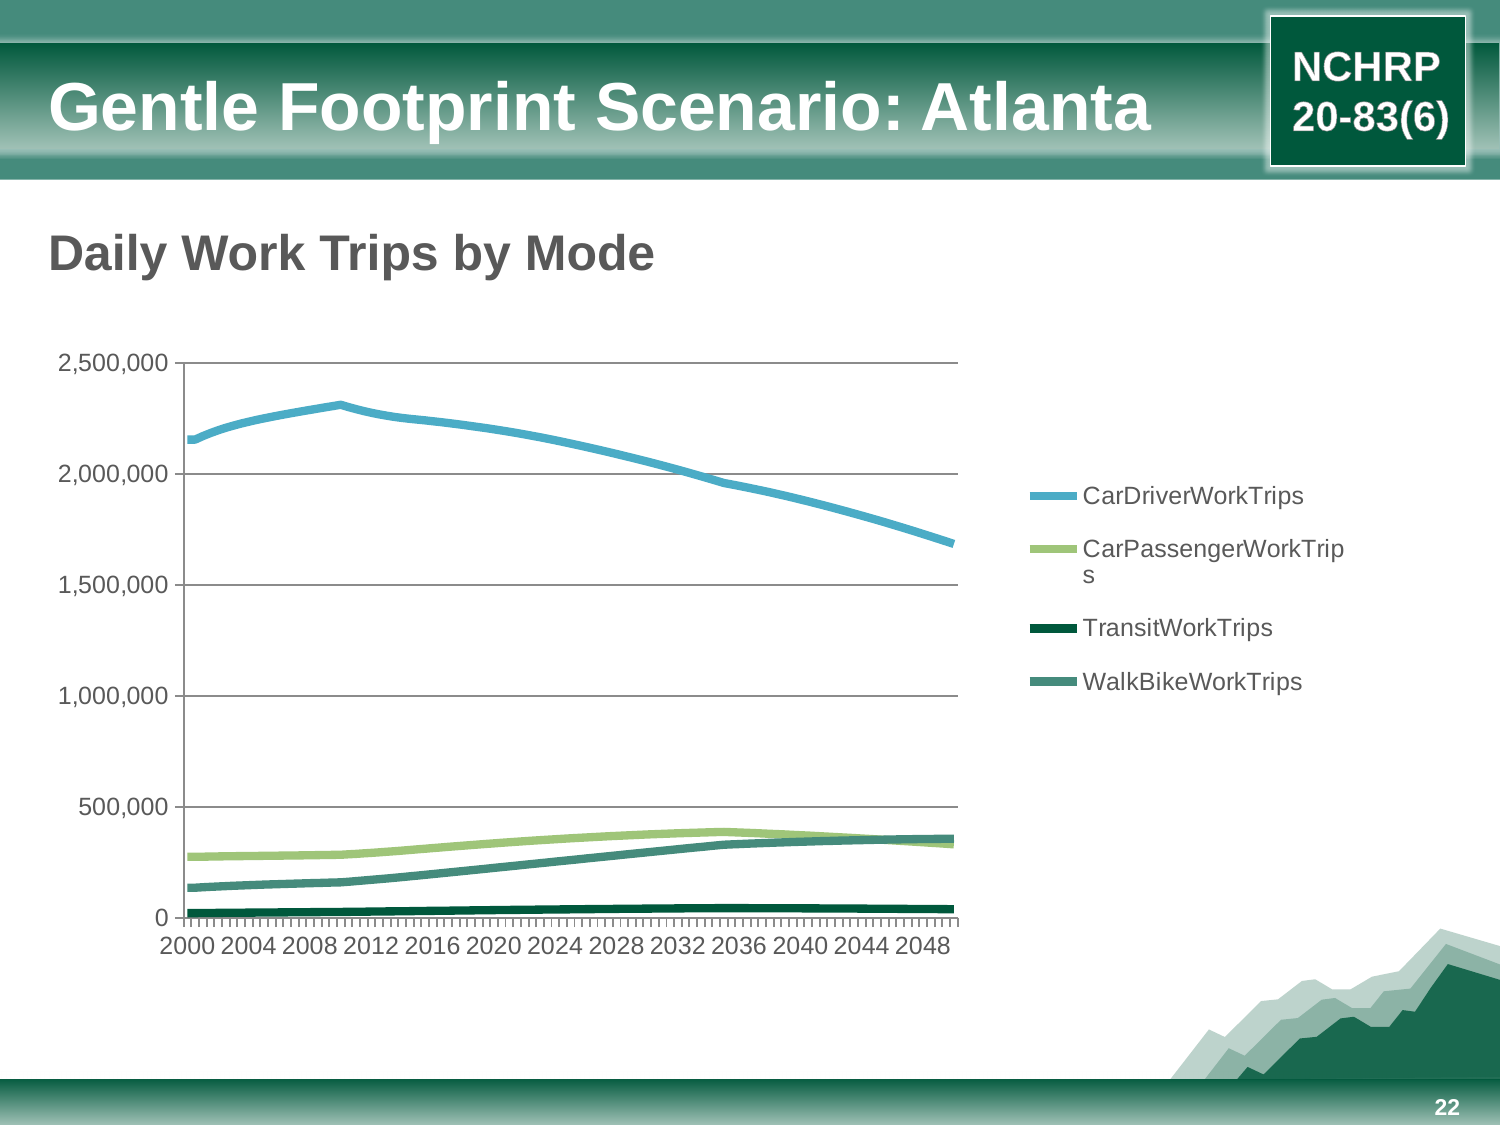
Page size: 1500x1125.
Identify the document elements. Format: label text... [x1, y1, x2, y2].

slide_number 22 [1125, 1087, 1475, 1125]
list Daily Work Trips by Mode [33, 207, 1384, 284]
title Gentle Footprint Scenario: Atlanta [33, 44, 1208, 152]
chart [32, 291, 1427, 1013]
